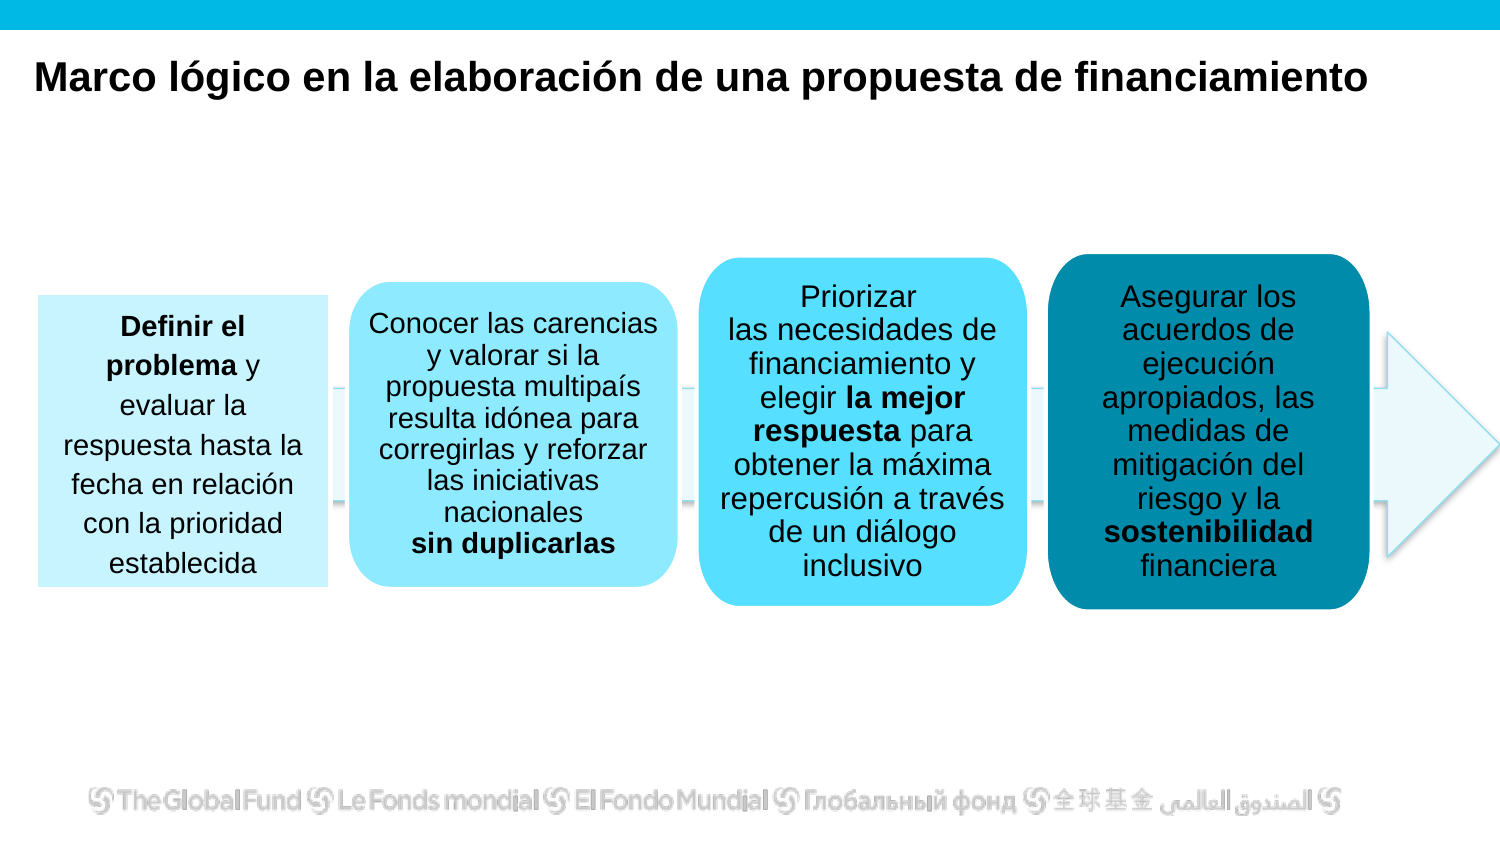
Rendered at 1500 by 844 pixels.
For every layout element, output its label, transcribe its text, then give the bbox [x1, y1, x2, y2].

text_box Conocer las carencias y valorar si la propuesta multipaís resulta idónea para corregirlas y reforzar las iniciativas nacionales sin duplicarlas [344, 277, 682, 591]
text_box [682, 387, 694, 502]
text_box Marco lógico en la elaboración de una propuesta de financiamiento [19, 42, 1484, 108]
text_box [1032, 387, 1043, 502]
text_box [1374, 331, 1500, 558]
list Definir el problema y evaluar la respuesta hasta la fecha en relación con la prioridad establecida [34, 291, 333, 591]
text_box [333, 387, 344, 502]
text_box Asegurar los acuerdos de ejecución apropiados, las medidas de mitigación del riesgo y la sostenibilidad financiera [1043, 249, 1374, 614]
text_box Priorizar las necesidades de financiamiento y elegir la mejor respuesta para obtener la máxima repercusión a través de un diálogo inclusivo [694, 253, 1032, 611]
